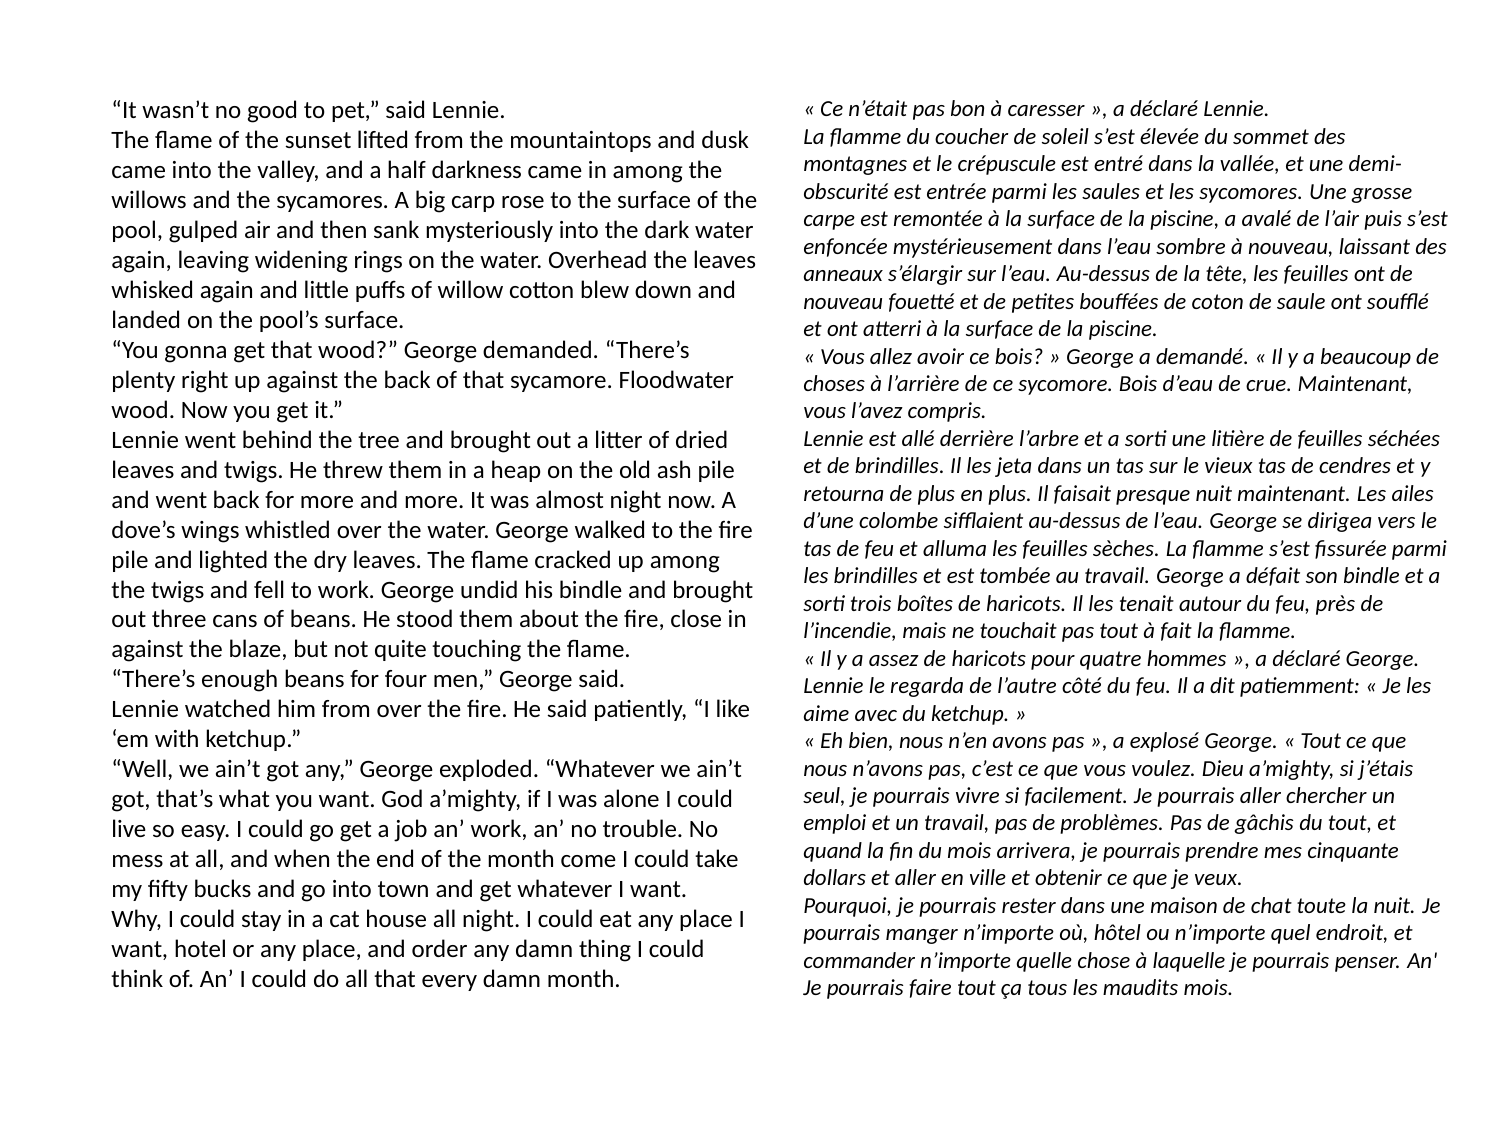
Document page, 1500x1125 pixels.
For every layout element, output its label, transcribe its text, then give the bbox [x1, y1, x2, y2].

text_box “It wasn’t no good to pet,” said Lennie. The flame of the sunset lifted from the mountaintops and dusk came into the valley, and a half darkness came in among the willows and the sycamores. A big carp rose to the surface of the pool, gulped air and then sank mysteriously into the dark water again, leaving widening rings on the water. Overhead the leaves whisked again and little puffs of willow cotton blew down and landed on the pool’s surface. “You gonna get that wood?” George demanded. “There’s plenty right up against the back of that sycamore. Floodwater wood. Now you get it.” Lennie went behind the tree and brought out a litter of dried leaves and twigs. He threw them in a heap on the old ash pile and went back for more and more. It was almost night now. A dove’s wings whistled over the water. George walked to the fire pile and lighted the dry leaves. The flame cracked up among the twigs and fell to work. George undid his bindle and brought out three cans of beans. He stood them about the fire, close in against the blaze, but not quite touching the flame. “There’s enough beans for four men,” George said. Lennie watched him from over the fire. He said patiently, “I like ‘em with ketchup.” “Well, we ain’t got any,” George exploded. “Whatever we ain’t got, that’s what you want. God a’mighty, if I was alone I could live so easy. I could go get a job an’ work, an’ no trouble. No mess at all, and when the end of the month come I could take my fifty bucks and go into town and get whatever I want. Why, I could stay in a cat house all night. I could eat any place I want, hotel or any place, and order any damn thing I could think of. An’ I could do all that every damn month. [96, 86, 775, 1000]
text_box « Ce n’était pas bon à caresser », a déclaré Lennie. La flamme du coucher de soleil s’est élevée du sommet des montagnes et le crépuscule est entré dans la vallée, et une demi-obscurité est entrée parmi les saules et les sycomores. Une grosse carpe est remontée à la surface de la piscine, a avalé de l’air puis s’est enfoncée mystérieusement dans l’eau sombre à nouveau, laissant des anneaux s’élargir sur l’eau. Au-dessus de la tête, les feuilles ont de nouveau fouetté et de petites bouffées de coton de saule ont soufflé et ont atterri à la surface de la piscine. « Vous allez avoir ce bois? » George a demandé. « Il y a beaucoup de choses à l’arrière de ce sycomore. Bois d’eau de crue. Maintenant, vous l’avez compris. Lennie est allé derrière l’arbre et a sorti une litière de feuilles séchées et de brindilles. Il les jeta dans un tas sur le vieux tas de cendres et y retourna de plus en plus. Il faisait presque nuit maintenant. Les ailes d’une colombe sifflaient au-dessus de l’eau. George se dirigea vers le tas de feu et alluma les feuilles sèches. La flamme s’est fissurée parmi les brindilles et est tombée au travail. George a défait son bindle et a sorti trois boîtes de haricots. Il les tenait autour du feu, près de l’incendie, mais ne touchait pas tout à fait la flamme. « Il y a assez de haricots pour quatre hommes », a déclaré George. Lennie le regarda de l’autre côté du feu. Il a dit patiemment: « Je les aime avec du ketchup. » « Eh bien, nous n’en avons pas », a explosé George. « Tout ce que nous n’avons pas, c’est ce que vous voulez. Dieu a’mighty, si j’étais seul, je pourrais vivre si facilement. Je pourrais aller chercher un emploi et un travail, pas de problèmes. Pas de gâchis du tout, et quand la fin du mois arrivera, je pourrais prendre mes cinquante dollars et aller en ville et obtenir ce que je veux. Pourquoi, je pourrais rester dans une maison de chat toute la nuit. Je pourrais manger n’importe où, hôtel ou n’importe quel endroit, et commander n’importe quelle chose à laquelle je pourrais penser. An' Je pourrais faire tout ça tous les maudits mois. [788, 86, 1467, 1036]
